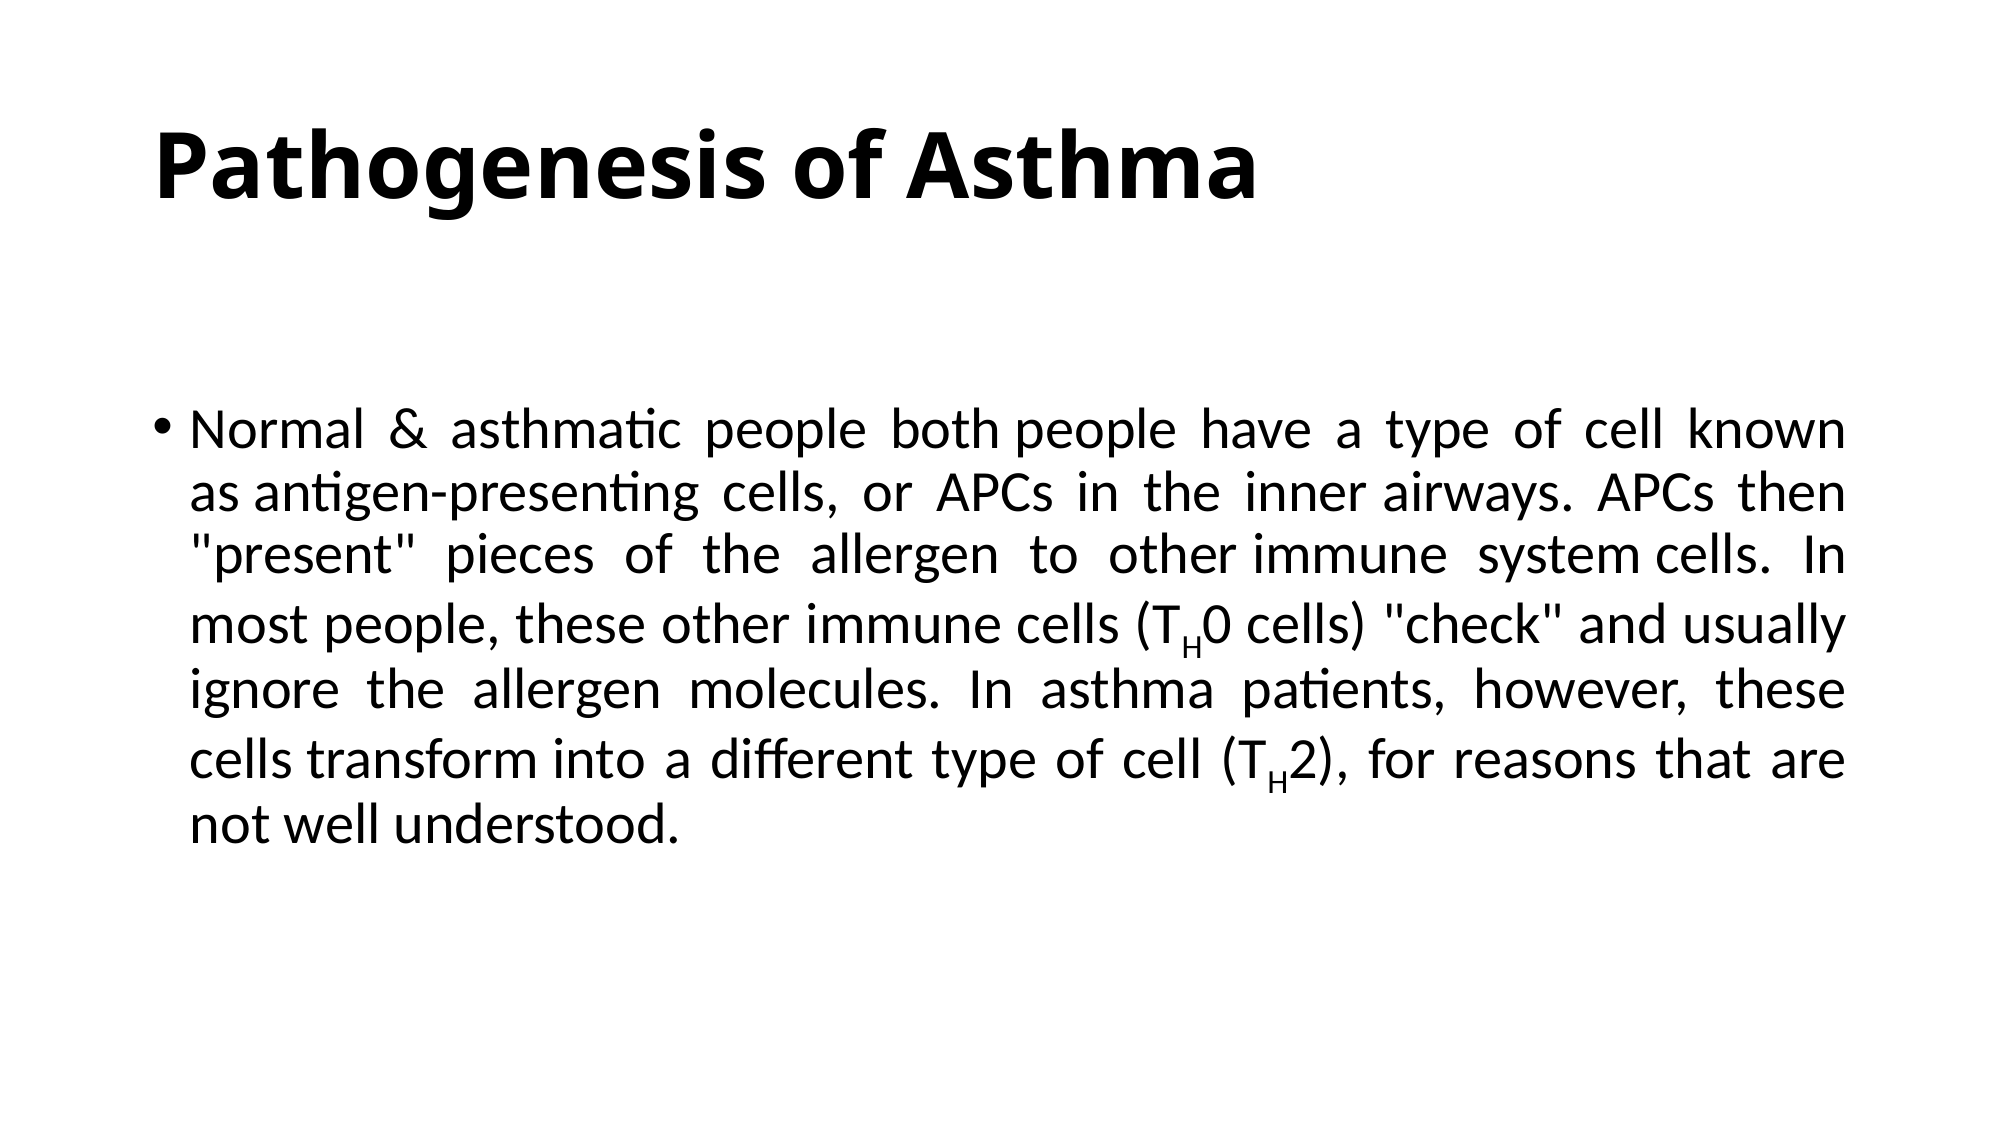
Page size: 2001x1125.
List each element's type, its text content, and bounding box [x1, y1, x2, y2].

title Pathogenesis of Asthma [137, 59, 1863, 278]
list Normal & asthmatic people both people have a type of cell known as antigen-presenting cells, or APCs in the inner airways. APCs then "present" pieces of the allergen to other immune system cells. In most people, these other immune cells (TH0 cells) "check" and usually ignore the allergen molecules. In asthma patients, however, these cells transform into a different type of cell (TH2), for reasons that are not well understood. [137, 299, 1863, 1014]
